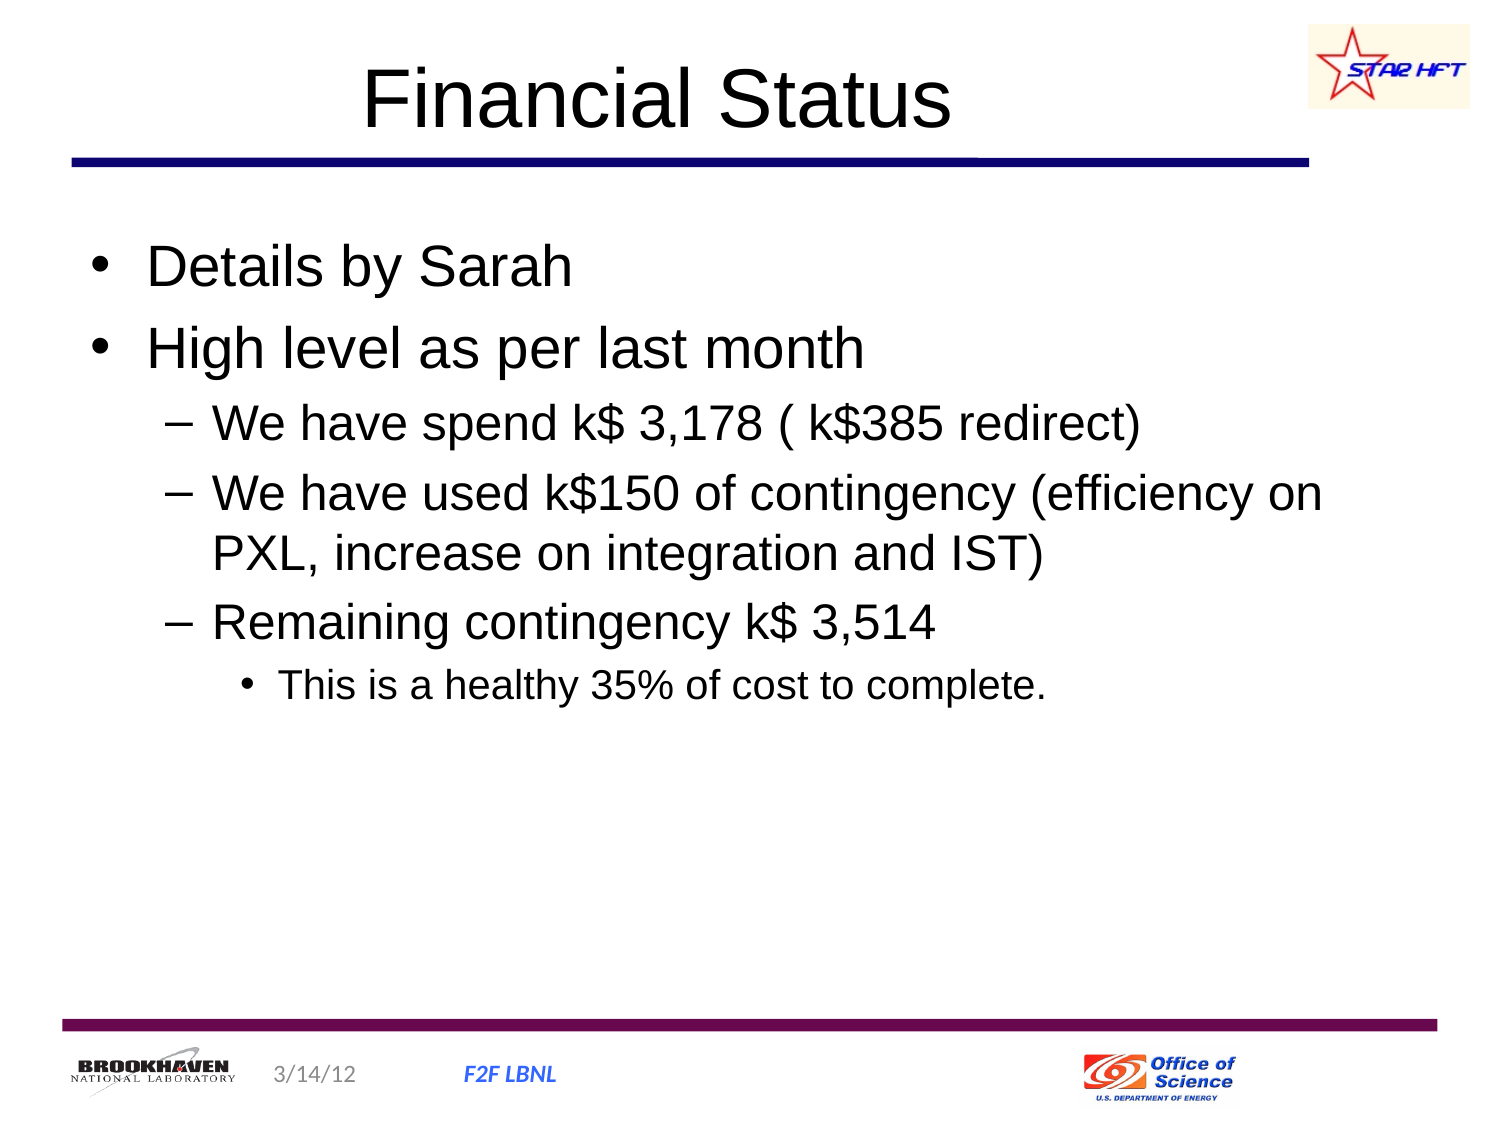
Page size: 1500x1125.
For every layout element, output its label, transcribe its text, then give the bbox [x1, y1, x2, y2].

picture [1078, 1045, 1241, 1109]
picture [1308, 24, 1470, 109]
footer F2F LBNL [448, 1042, 1040, 1103]
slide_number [258, 1042, 425, 1103]
picture [71, 1044, 235, 1100]
list Details by Sarah High level as per last month We have spend k$ 3,178 ( k$385 redirect) We have used k$150 of contingency (efficiency on PXL, increase on integration and IST) Remaining contingency k$ 3,514 This is a healthy 35% of cost to complete. [75, 220, 1425, 1005]
title Financial Status [75, 45, 1241, 145]
